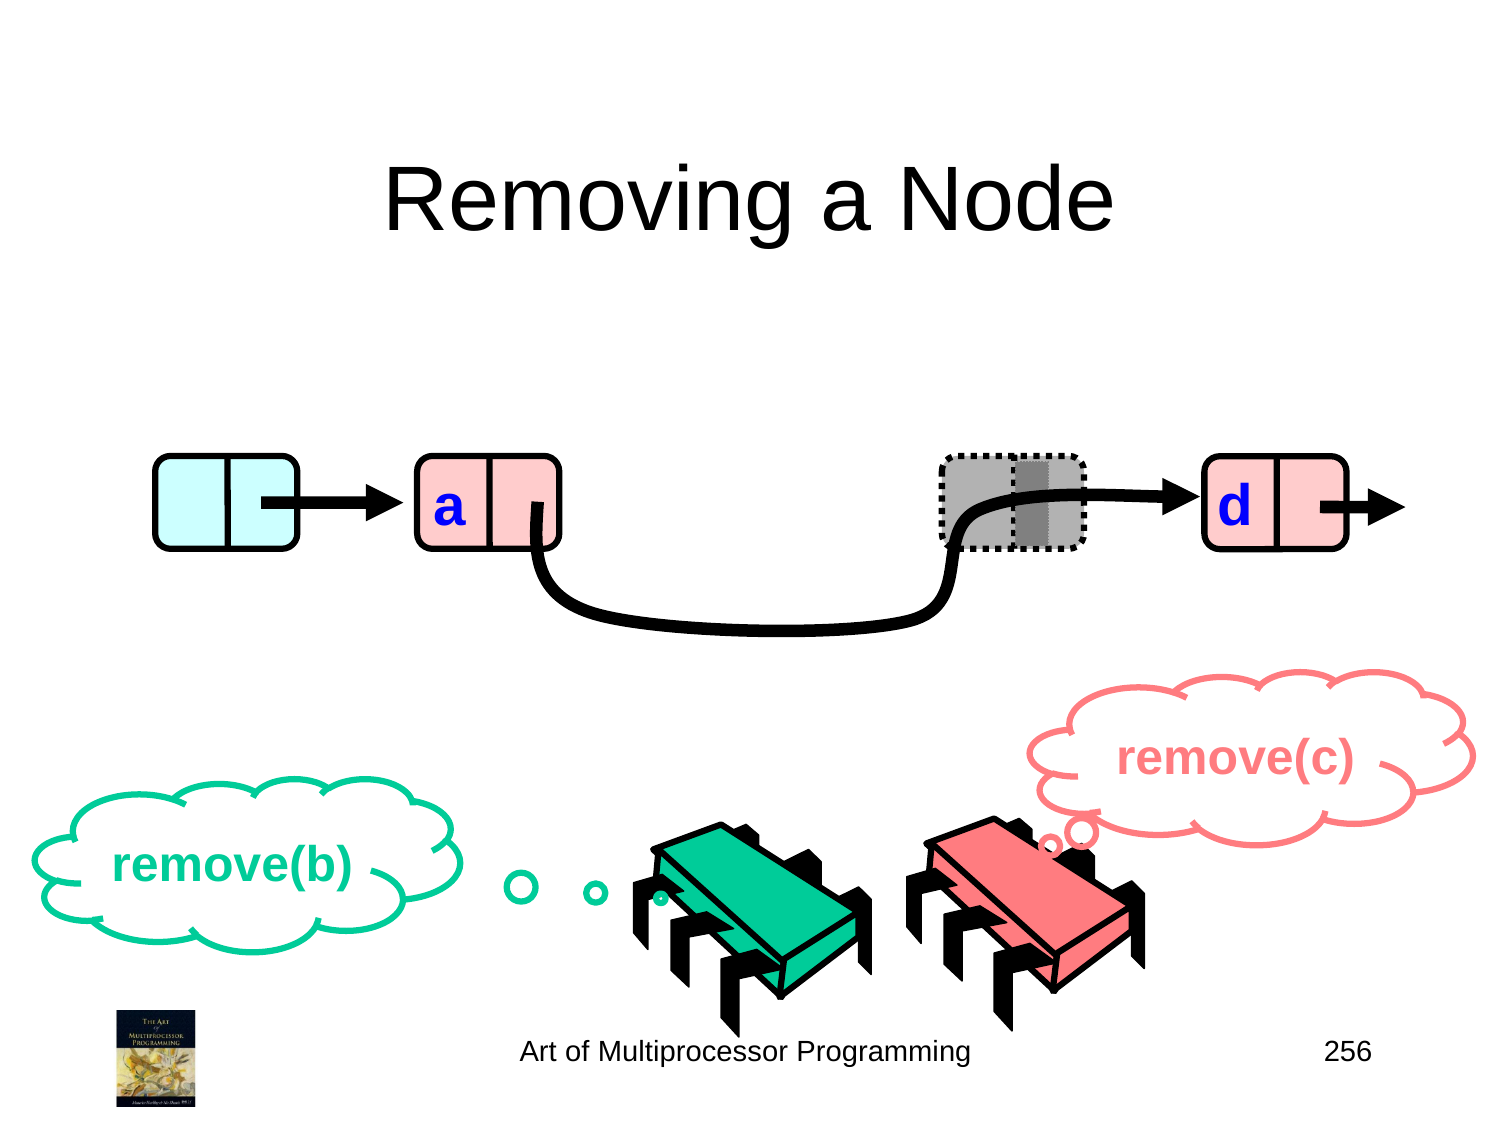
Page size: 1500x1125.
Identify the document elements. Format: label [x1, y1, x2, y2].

text_box [590, 888, 601, 898]
text_box [416, 454, 1200, 632]
text_box [1202, 454, 1406, 551]
text_box [154, 454, 404, 551]
title [112, 99, 1388, 288]
picture [107, 1010, 204, 1107]
text_box [633, 824, 872, 1038]
footer [464, 1024, 1028, 1101]
text_box [511, 877, 532, 897]
text_box [906, 672, 1474, 1032]
text_box [39, 783, 456, 948]
slide_number [1074, 1024, 1388, 1101]
